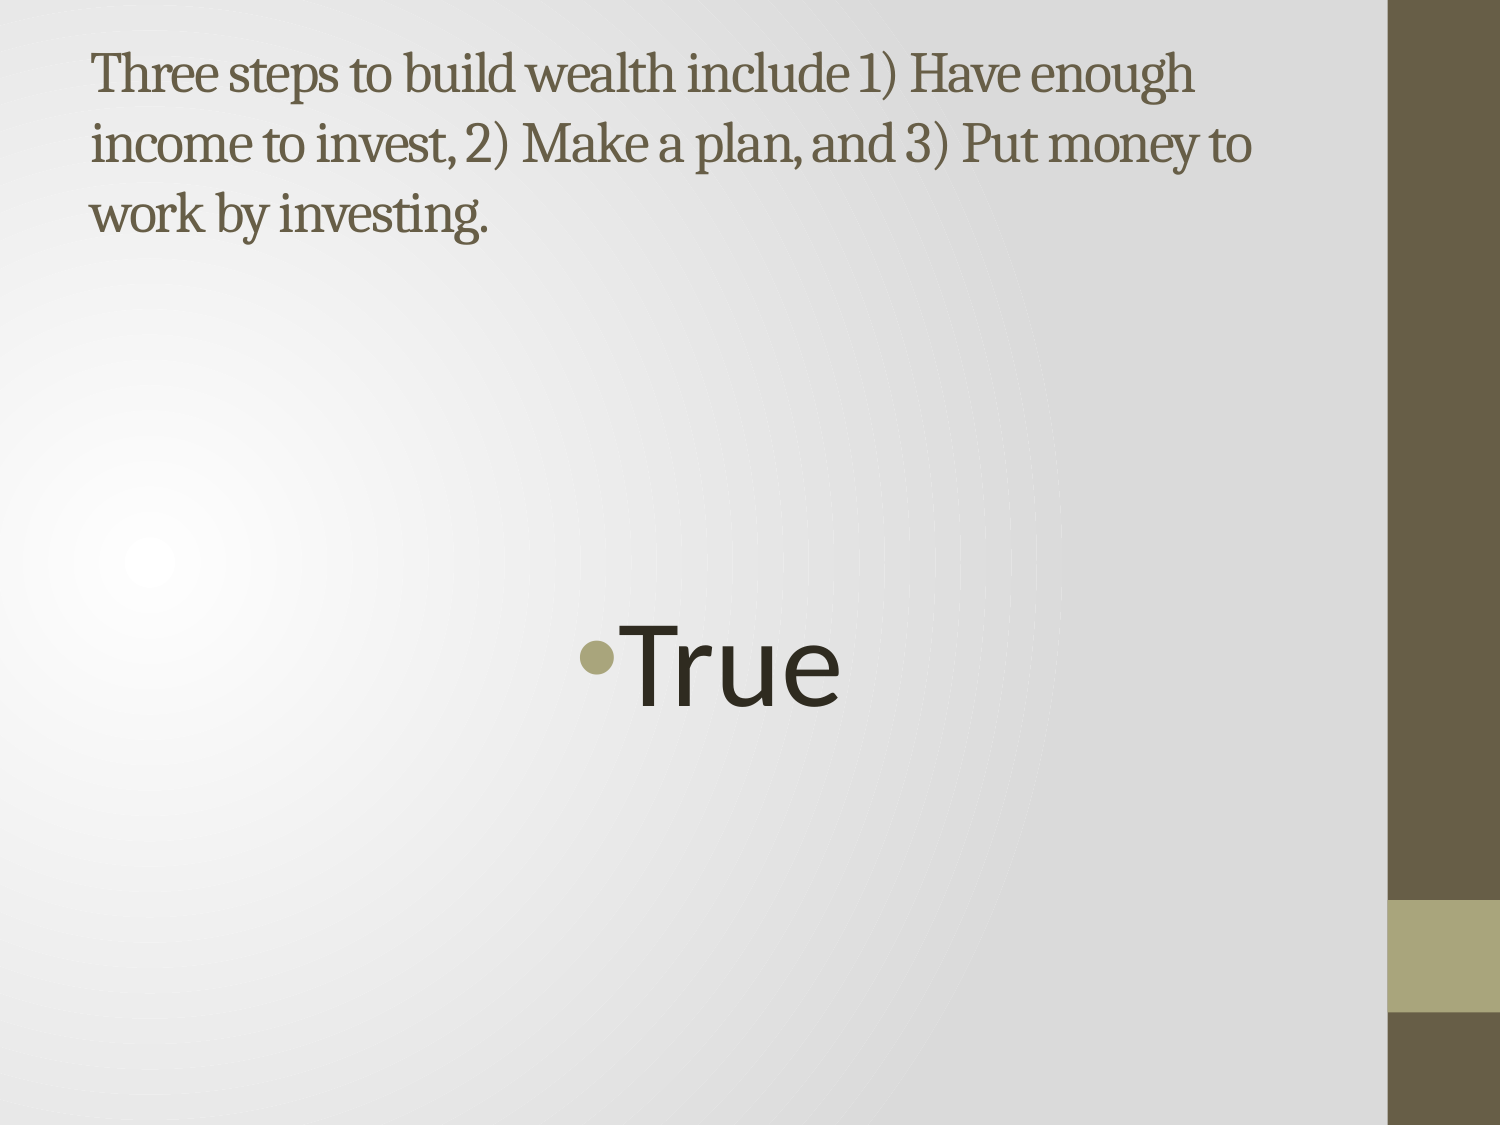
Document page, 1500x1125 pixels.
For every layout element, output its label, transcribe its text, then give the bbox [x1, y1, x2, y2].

list True [75, 262, 1325, 1050]
title Three steps to build wealth include 1) Have enough income to invest, 2) Make a plan, and 3) Put money to work by investing. [75, 45, 1325, 233]
